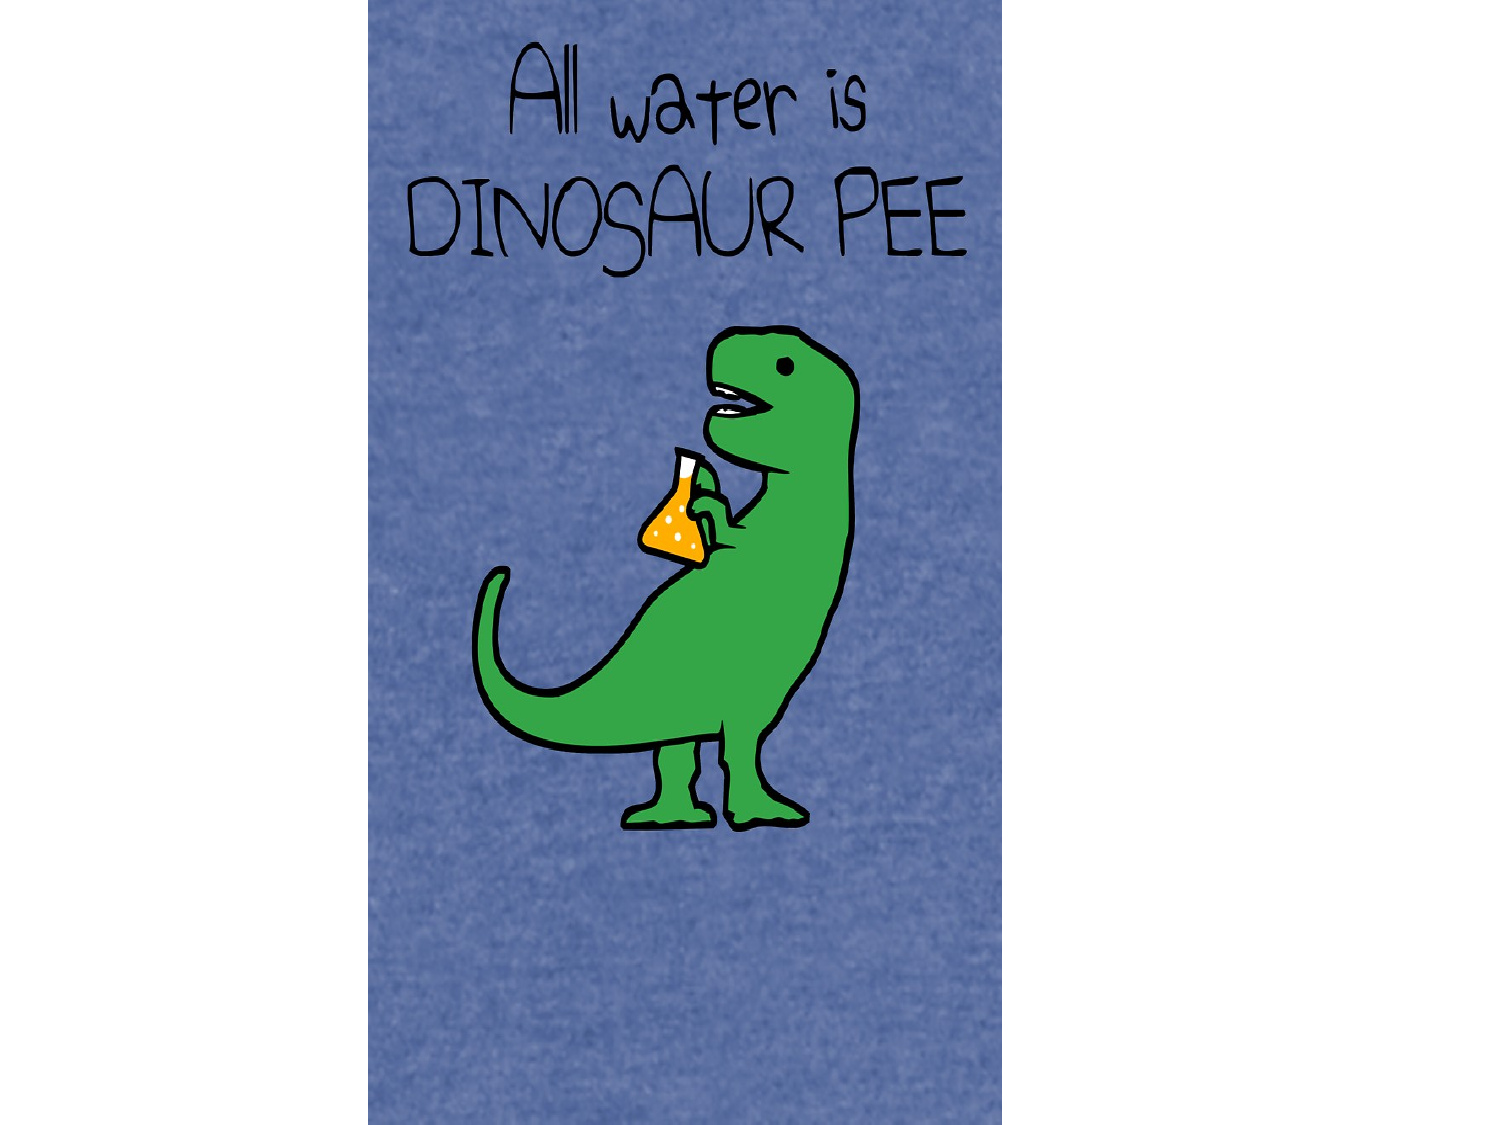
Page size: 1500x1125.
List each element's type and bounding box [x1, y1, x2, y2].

picture [368, 0, 1002, 1125]
